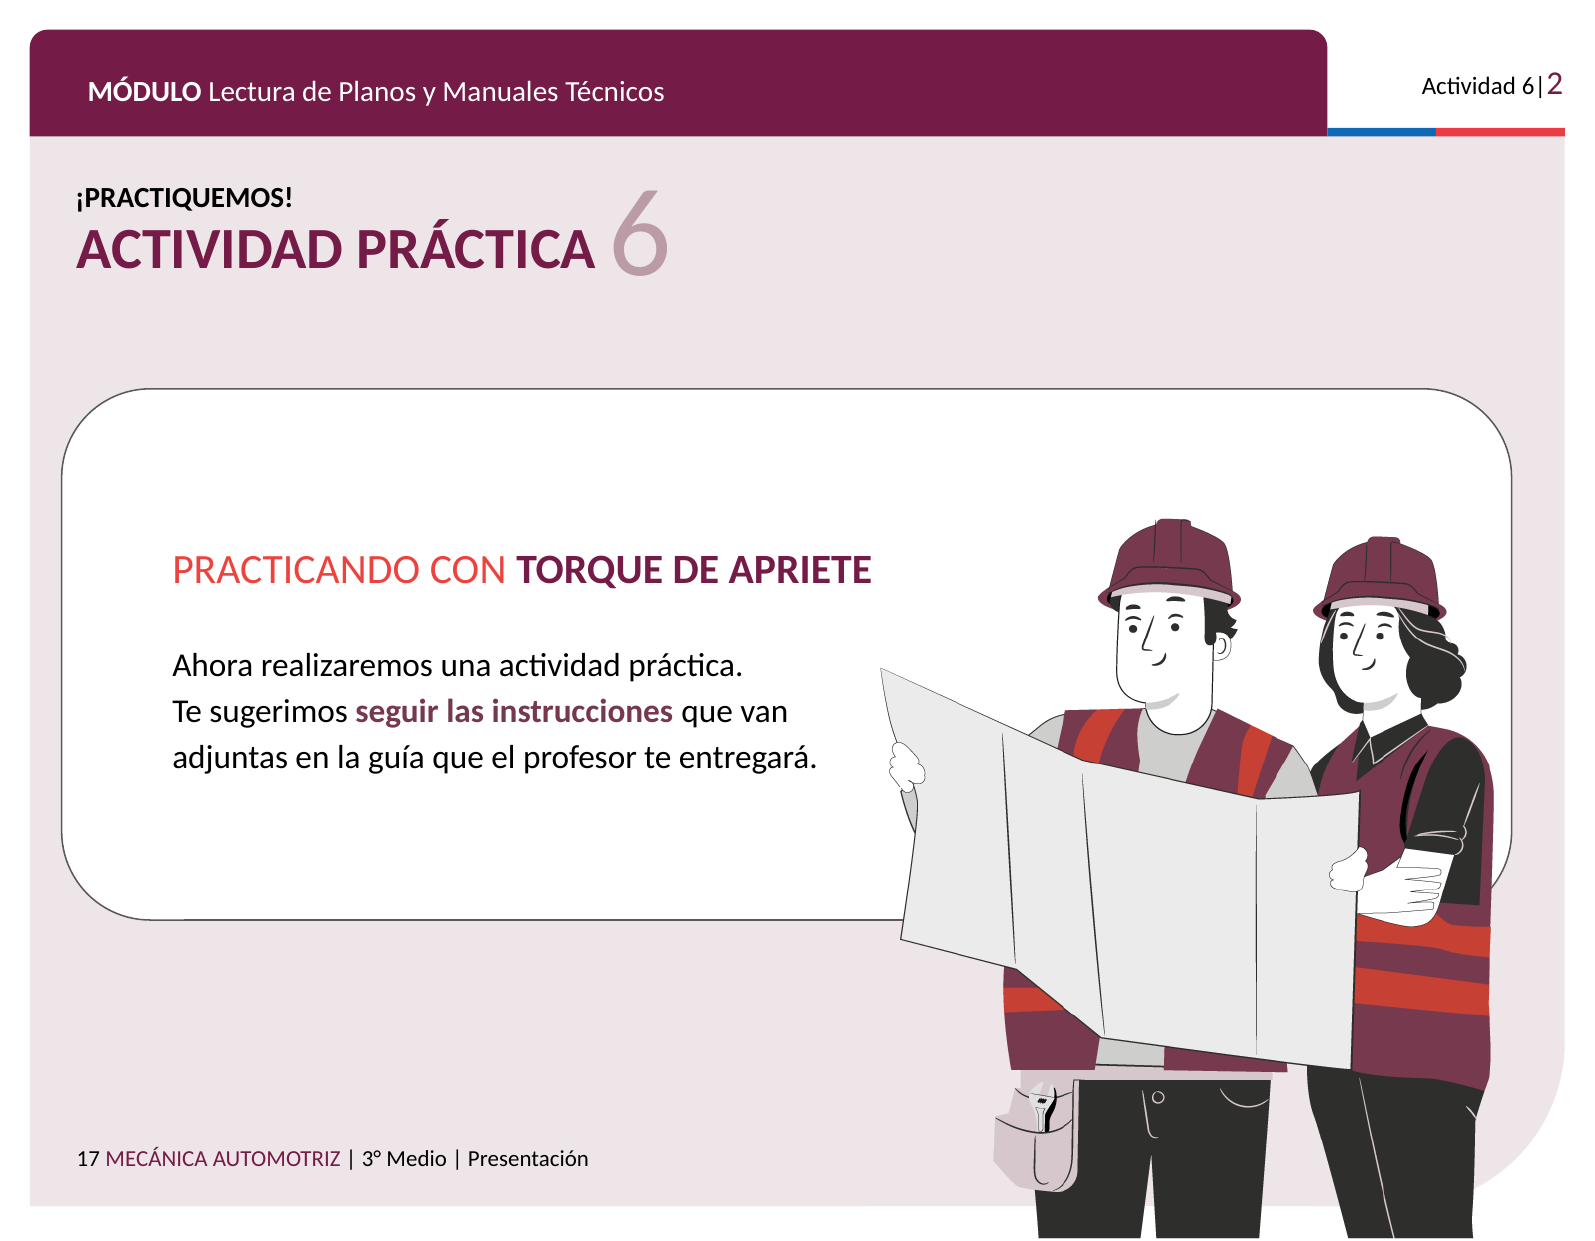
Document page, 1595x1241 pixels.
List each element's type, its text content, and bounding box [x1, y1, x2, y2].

text_box PRACTICANDO CON TORQUE DE APRIETE Ahora realizaremos una actividad práctica. Te sugerimos seguir las instrucciones que van adjuntas en la guía que el profesor te entregará. [157, 590, 845, 718]
text_box 6 [593, 226, 686, 268]
text_box ¡PRACTIQUEMOS! [60, 200, 832, 226]
picture [850, 388, 1595, 1241]
text_box ACTIVIDAD PRÁCTICA [61, 225, 1530, 278]
text_box [61, 388, 849, 921]
text_box 17 MECÁNICA AUTOMOTRIZ | 3° Medio | Presentación [61, 1128, 845, 1186]
